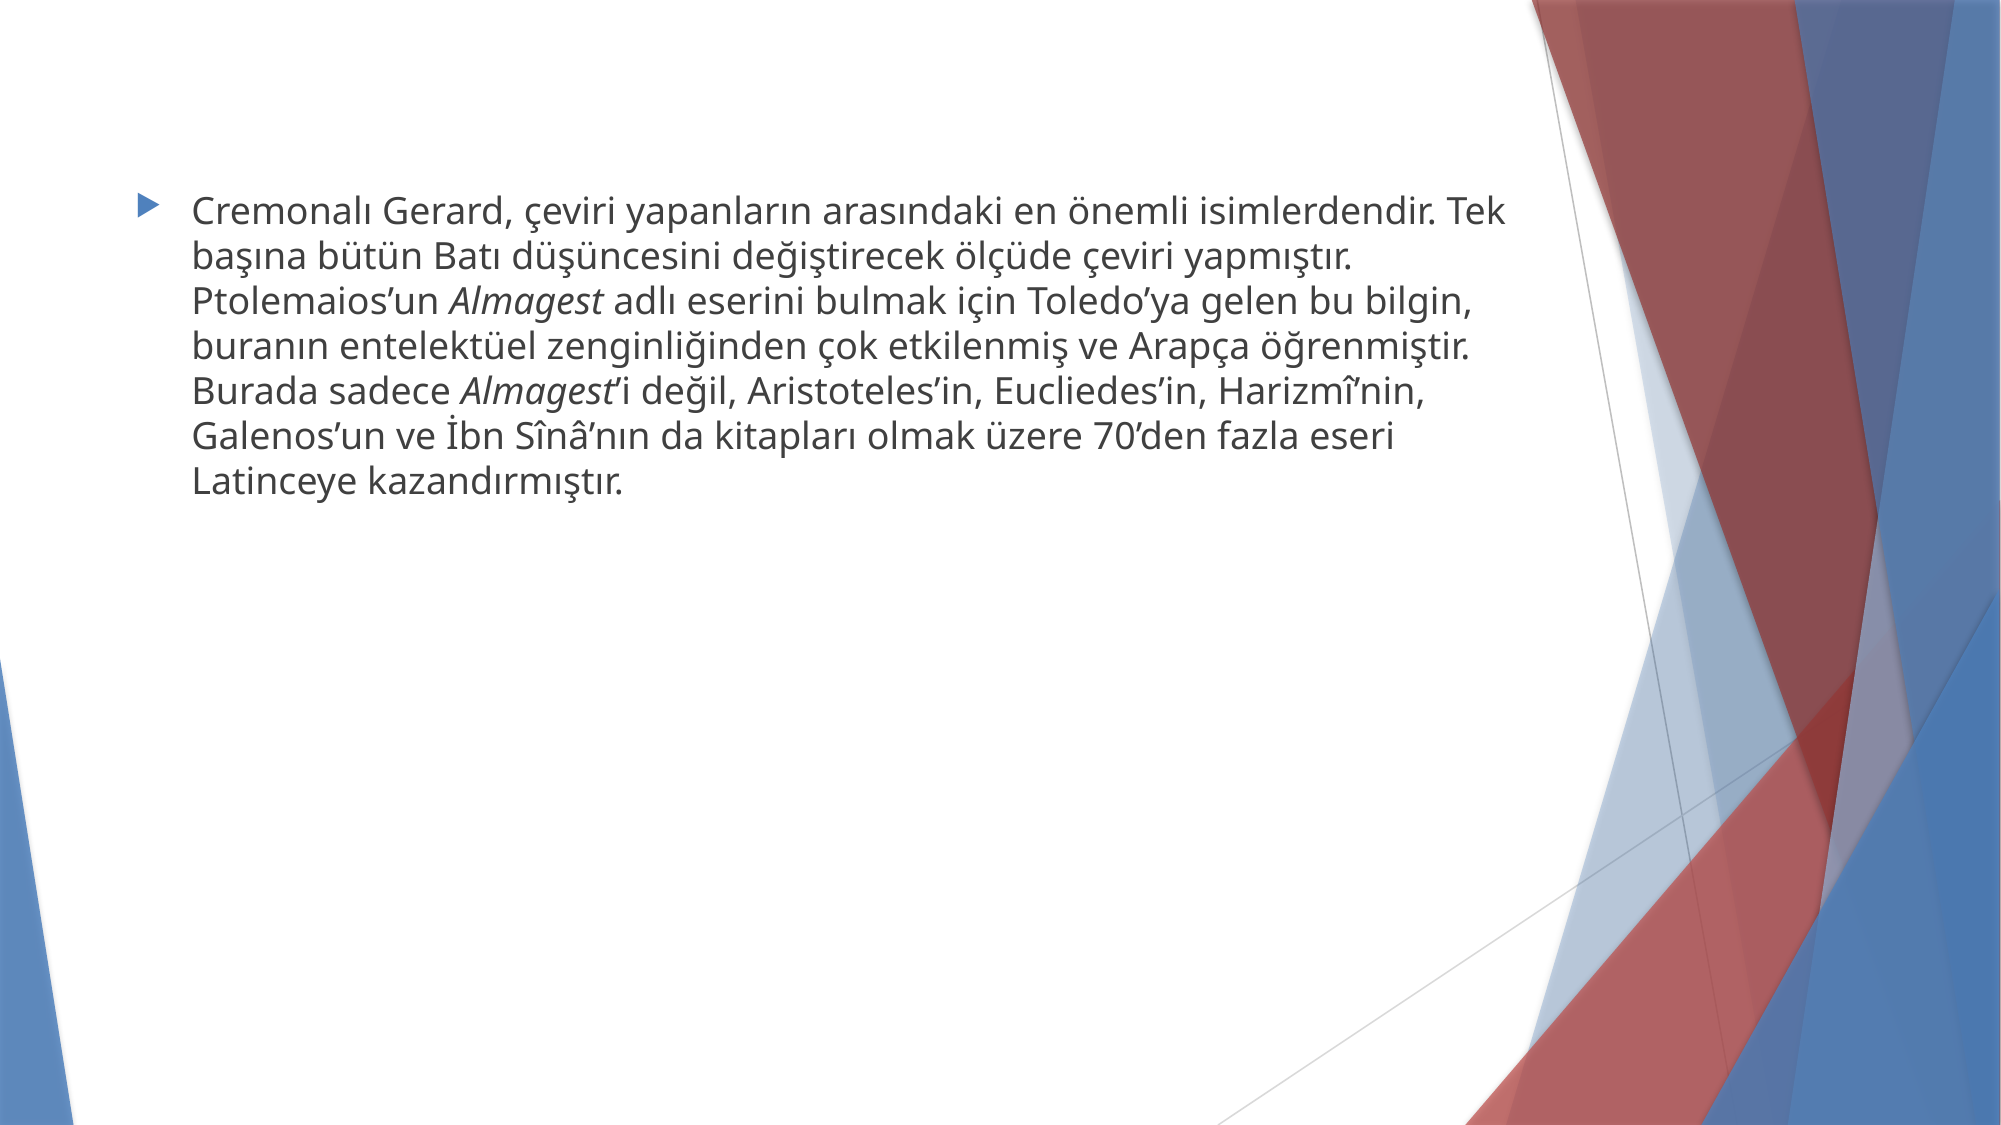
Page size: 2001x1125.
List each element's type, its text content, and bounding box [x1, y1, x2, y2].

list Cremonalı Gerard, çeviri yapanların arasındaki en önemli isimlerdendir. Tek başına bütün Batı düşüncesini değiştirecek ölçüde çeviri yapmıştır. Ptolemaios’un Almagest adlı eserini bulmak için Toledo’ya gelen bu bilgin, buranın entelektüel zenginliğinden çok etkilenmiş ve Arapça öğrenmiştir. Burada sadece Almagest’i değil, Aristoteles’in, Eucliedes’in, Harizmî’nin, Galenos’un ve İbn Sînâ’nın da kitapları olmak üzere 70’den fazla eseri Latinceye kazandırmıştır. [120, 179, 1531, 816]
